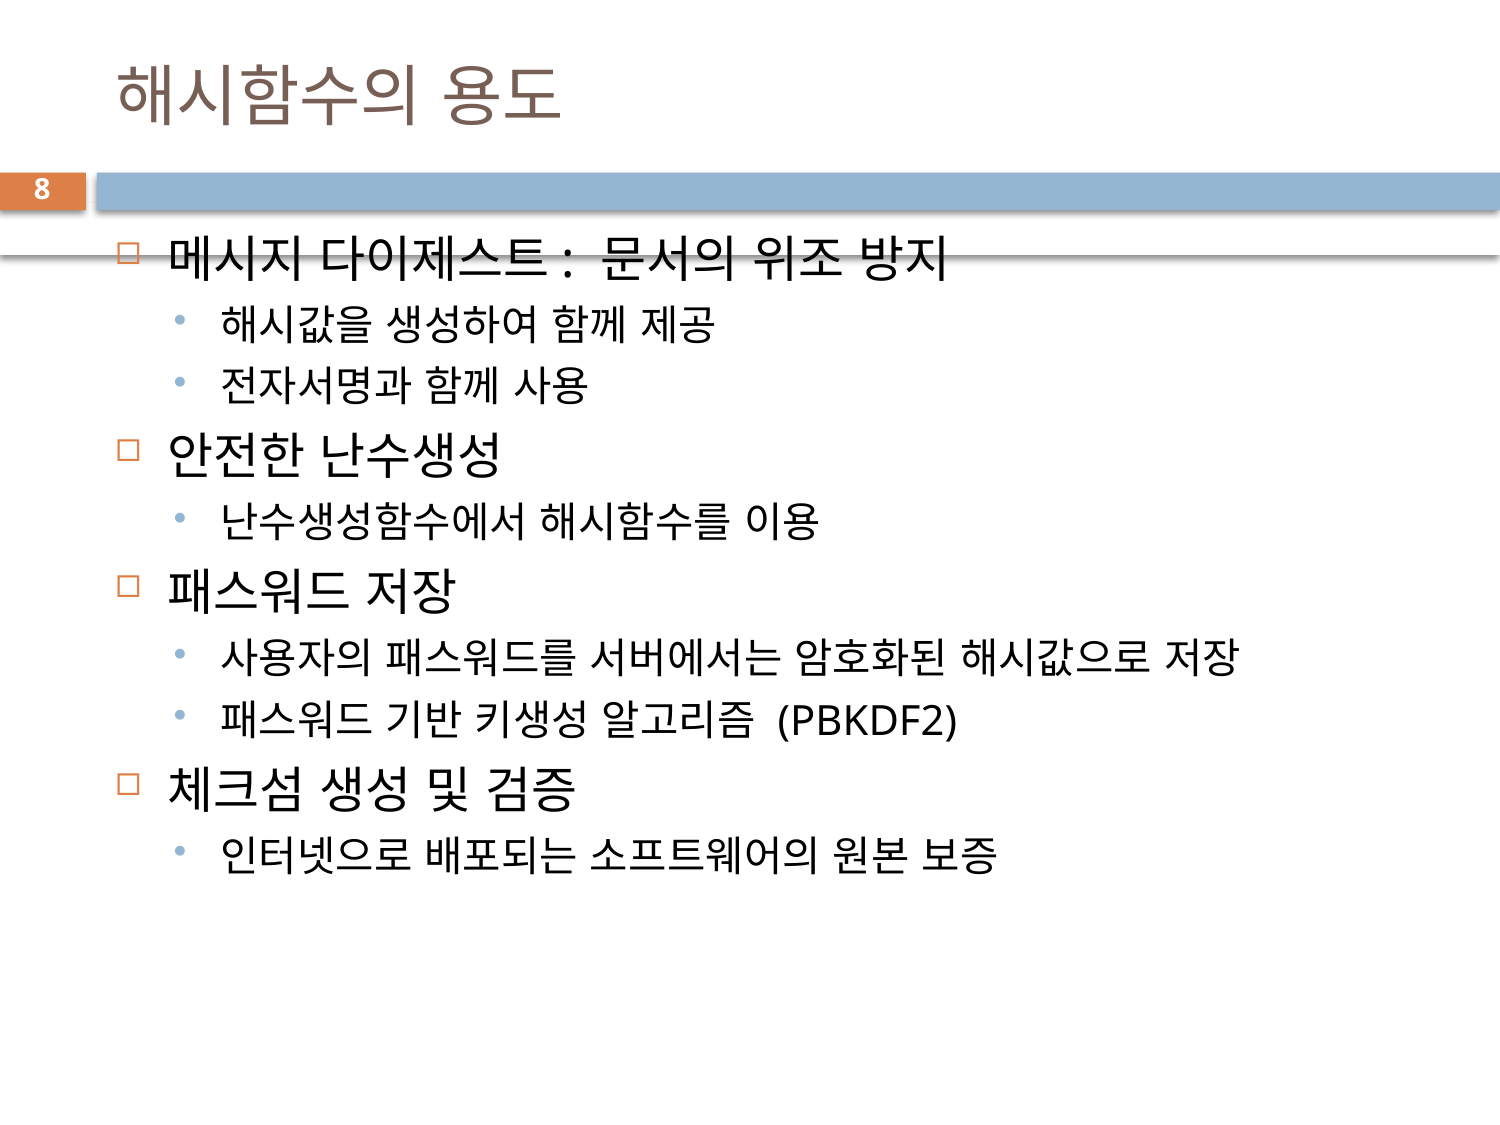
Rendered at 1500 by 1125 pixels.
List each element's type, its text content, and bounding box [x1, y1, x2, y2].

title 해시함수의 용도 [100, 37, 1438, 149]
list 메시지 다이제스트: 문서의 위조 방지 해시값을 생성하여 함께 제공 전자서명과 함께 사용 안전한 난수생성 난수생성함수에서 해시함수를 이용 패스워드 저장 사용자의 패스워드를 서버에서는 암호화된 해시값으로 저장 패스워드 기반 키생성 알고리즘 (PBKDF2) 체크섬 생성 및 검증 인터넷으로 배포되는 소프트웨어의 원본 보증 [100, 219, 1438, 1047]
slide_number 8 [0, 170, 87, 211]
